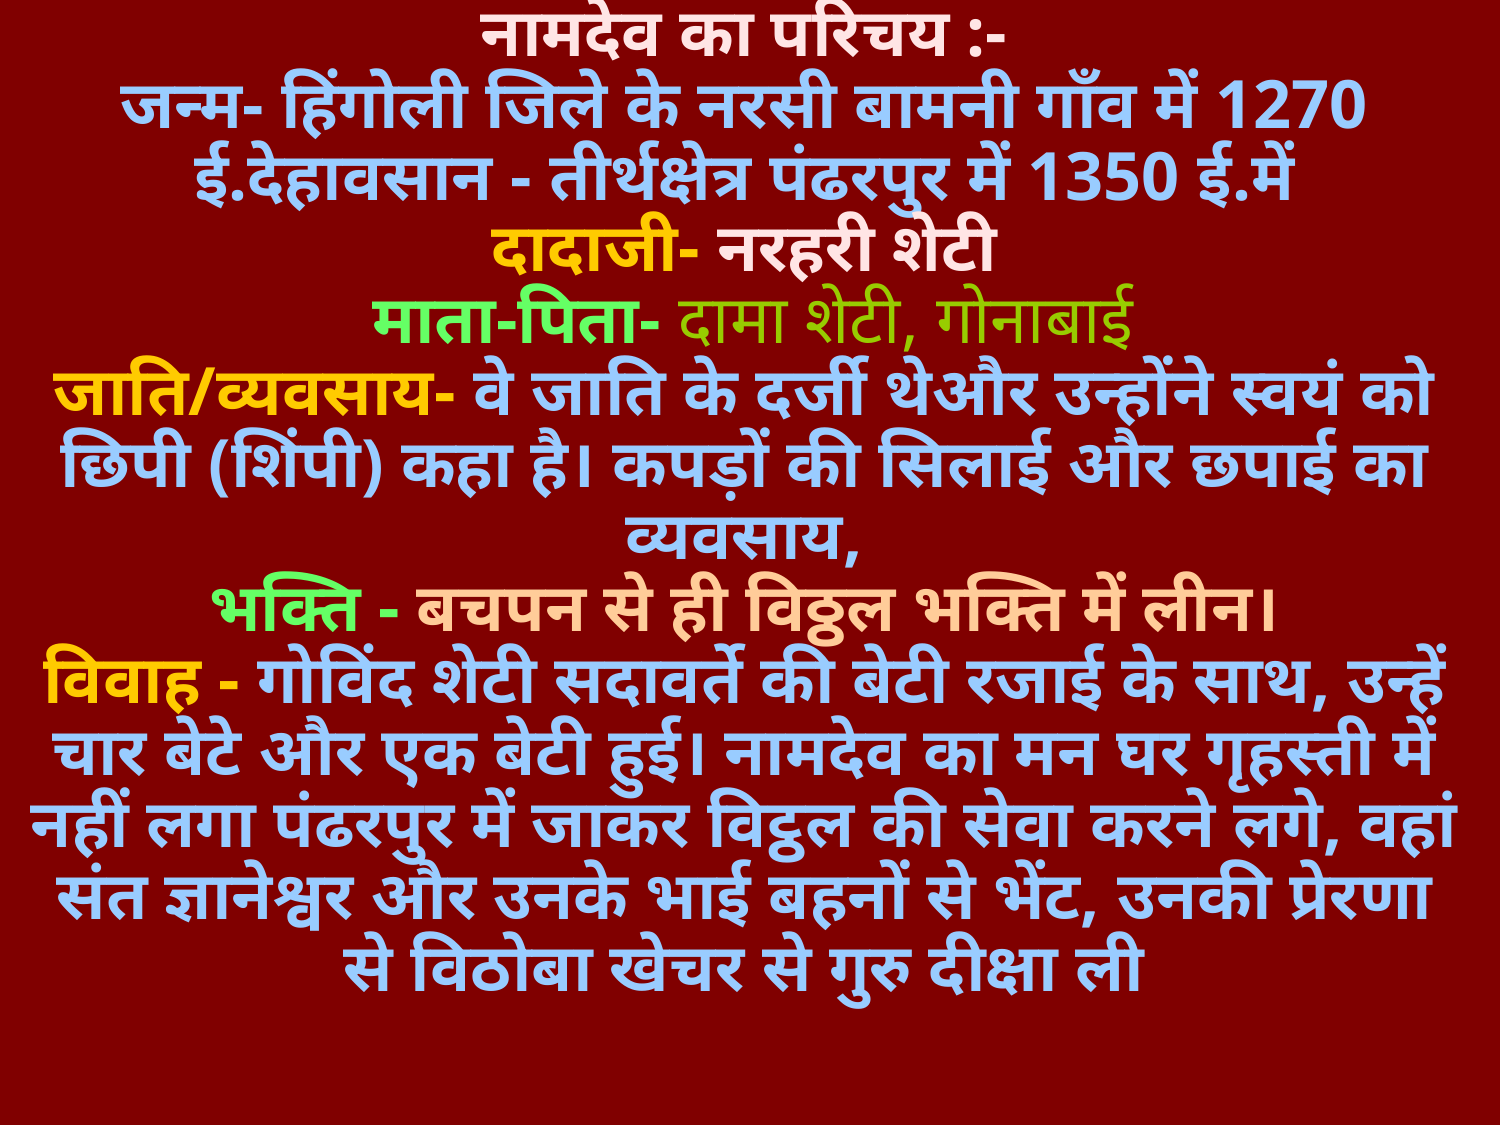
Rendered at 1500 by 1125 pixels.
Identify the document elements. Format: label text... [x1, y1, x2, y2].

title नामदेव का परिचय :- जन्म- हिंगोली जिले के नरसी बामनी गाँव में 1270 ई.देहावसान - तीर्थक्षेत्र पंढरपुर में 1350 ई.में दादाजी- नरहरी शेटी माता-पिता- दामा शेटी, गोनाबाई जाति/व्यवसाय- वे जाति के दर्जी थेऔर उन्होंने स्वयं को छिपी (शिंपी) कहा है। कपड़ों की सिलाई और छपाई का व्यवसाय, भक्ति - बचपन से ही विठ्ठल भक्ति में लीन। विवाह - गोविंद शेटी सदावर्ते की बेटी रजाई के साथ, उन्हें चार बेटे और एक बेटी हुई। नामदेव का मन घर गृहस्ती में नहीं लगा पंढरपुर में जाकर विट्ठल की सेवा करने लगे, वहां संत ज्ञानेश्वर और उनके भाई बहनों से भेंट, उनकी प्रेरणा से विठोबा खेचर से गुरु दीक्षा ली [14, 54, 1474, 1086]
